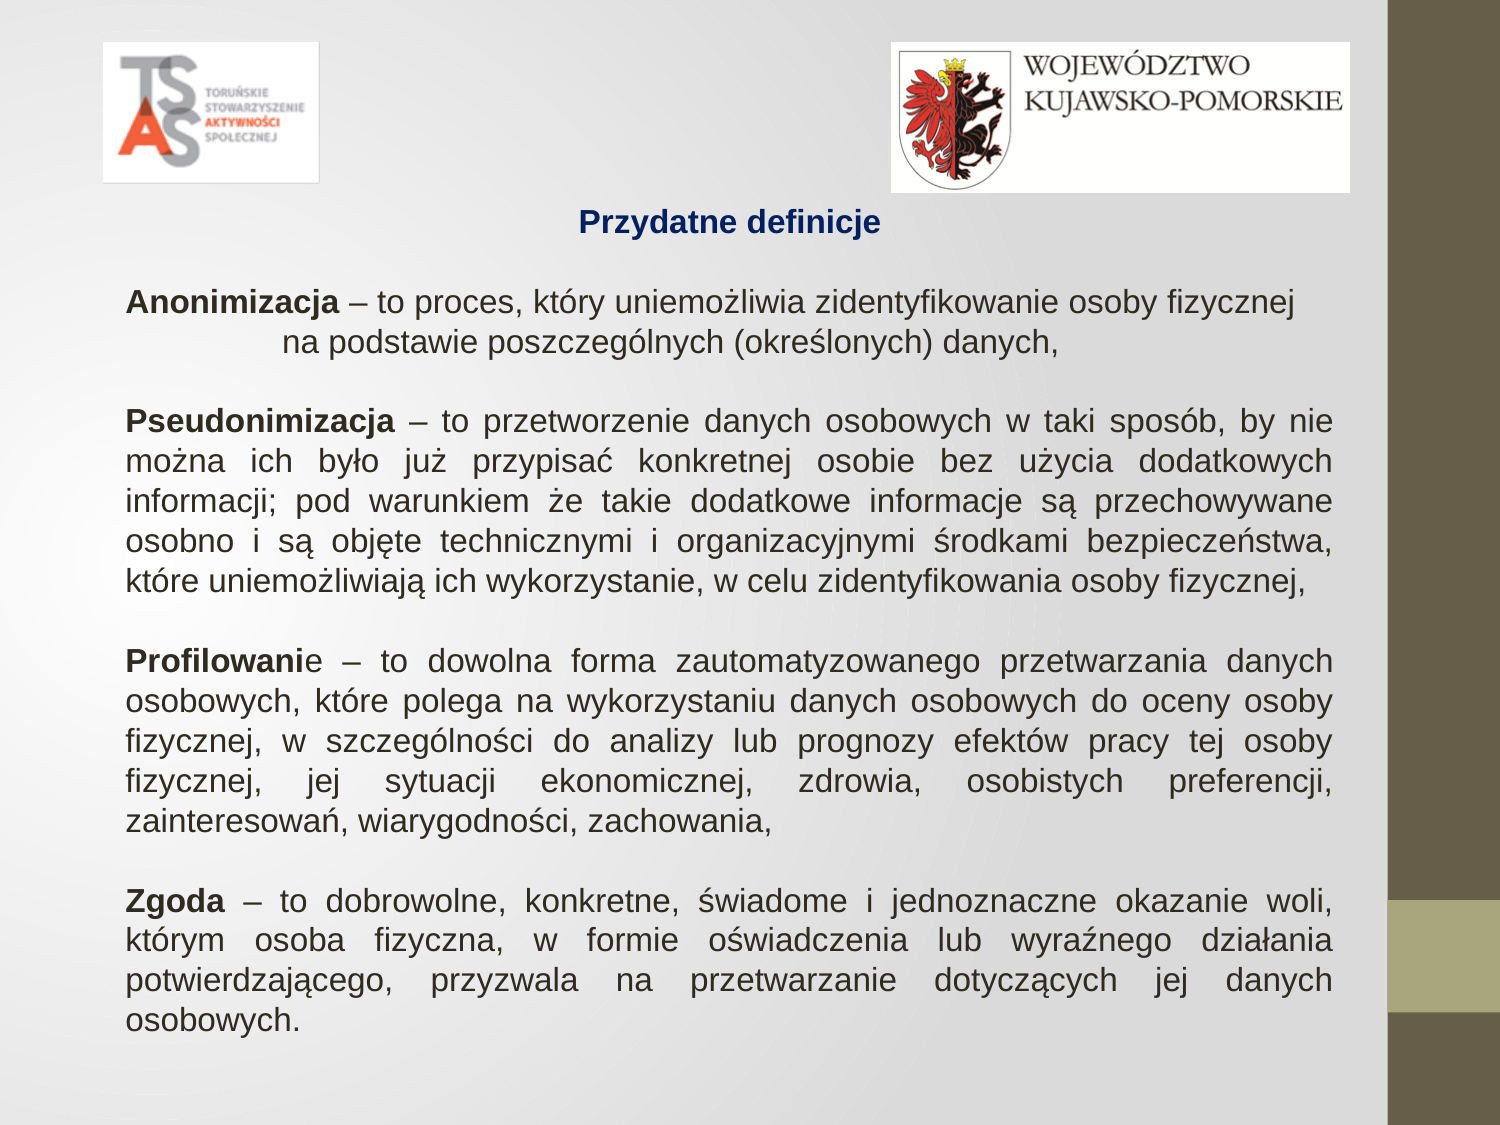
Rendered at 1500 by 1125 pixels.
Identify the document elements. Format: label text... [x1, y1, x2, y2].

picture [102, 42, 321, 186]
text_box Przydatne definicje Anonimizacja – to proces, który uniemożliwia zidentyfikowanie osoby fizycznej na podstawie poszczególnych (określonych) danych, Pseudonimizacja – to przetworzenie danych osobowych w taki sposób, by nie można ich było już przypisać konkretnej osobie bez użycia dodatkowych informacji; pod warunkiem że takie dodatkowe informacje są przechowywane osobno i są objęte technicznymi i organizacyjnymi środkami bezpieczeństwa, które uniemożliwiają ich wykorzystanie, w celu zidentyfikowania osoby fizycznej, Profilowanie – to dowolna forma zautomatyzowanego przetwarzania danych osobowych, które polega na wykorzystaniu danych osobowych do oceny osoby fizycznej, w szczególności do analizy lub prognozy efektów pracy tej osoby fizycznej, jej sytuacji ekonomicznej, zdrowia, osobistych preferencji, zainteresowań, wiarygodności, zachowania, Zgoda – to dobrowolne, konkretne, świadome i jednoznaczne okazanie woli, którym osoba fizyczna, w formie oświadczenia lub wyraźnego działania potwierdzającego, przyzwala na przetwarzanie dotyczących jej danych osobowych. [103, 192, 1350, 1046]
picture [891, 42, 1351, 194]
